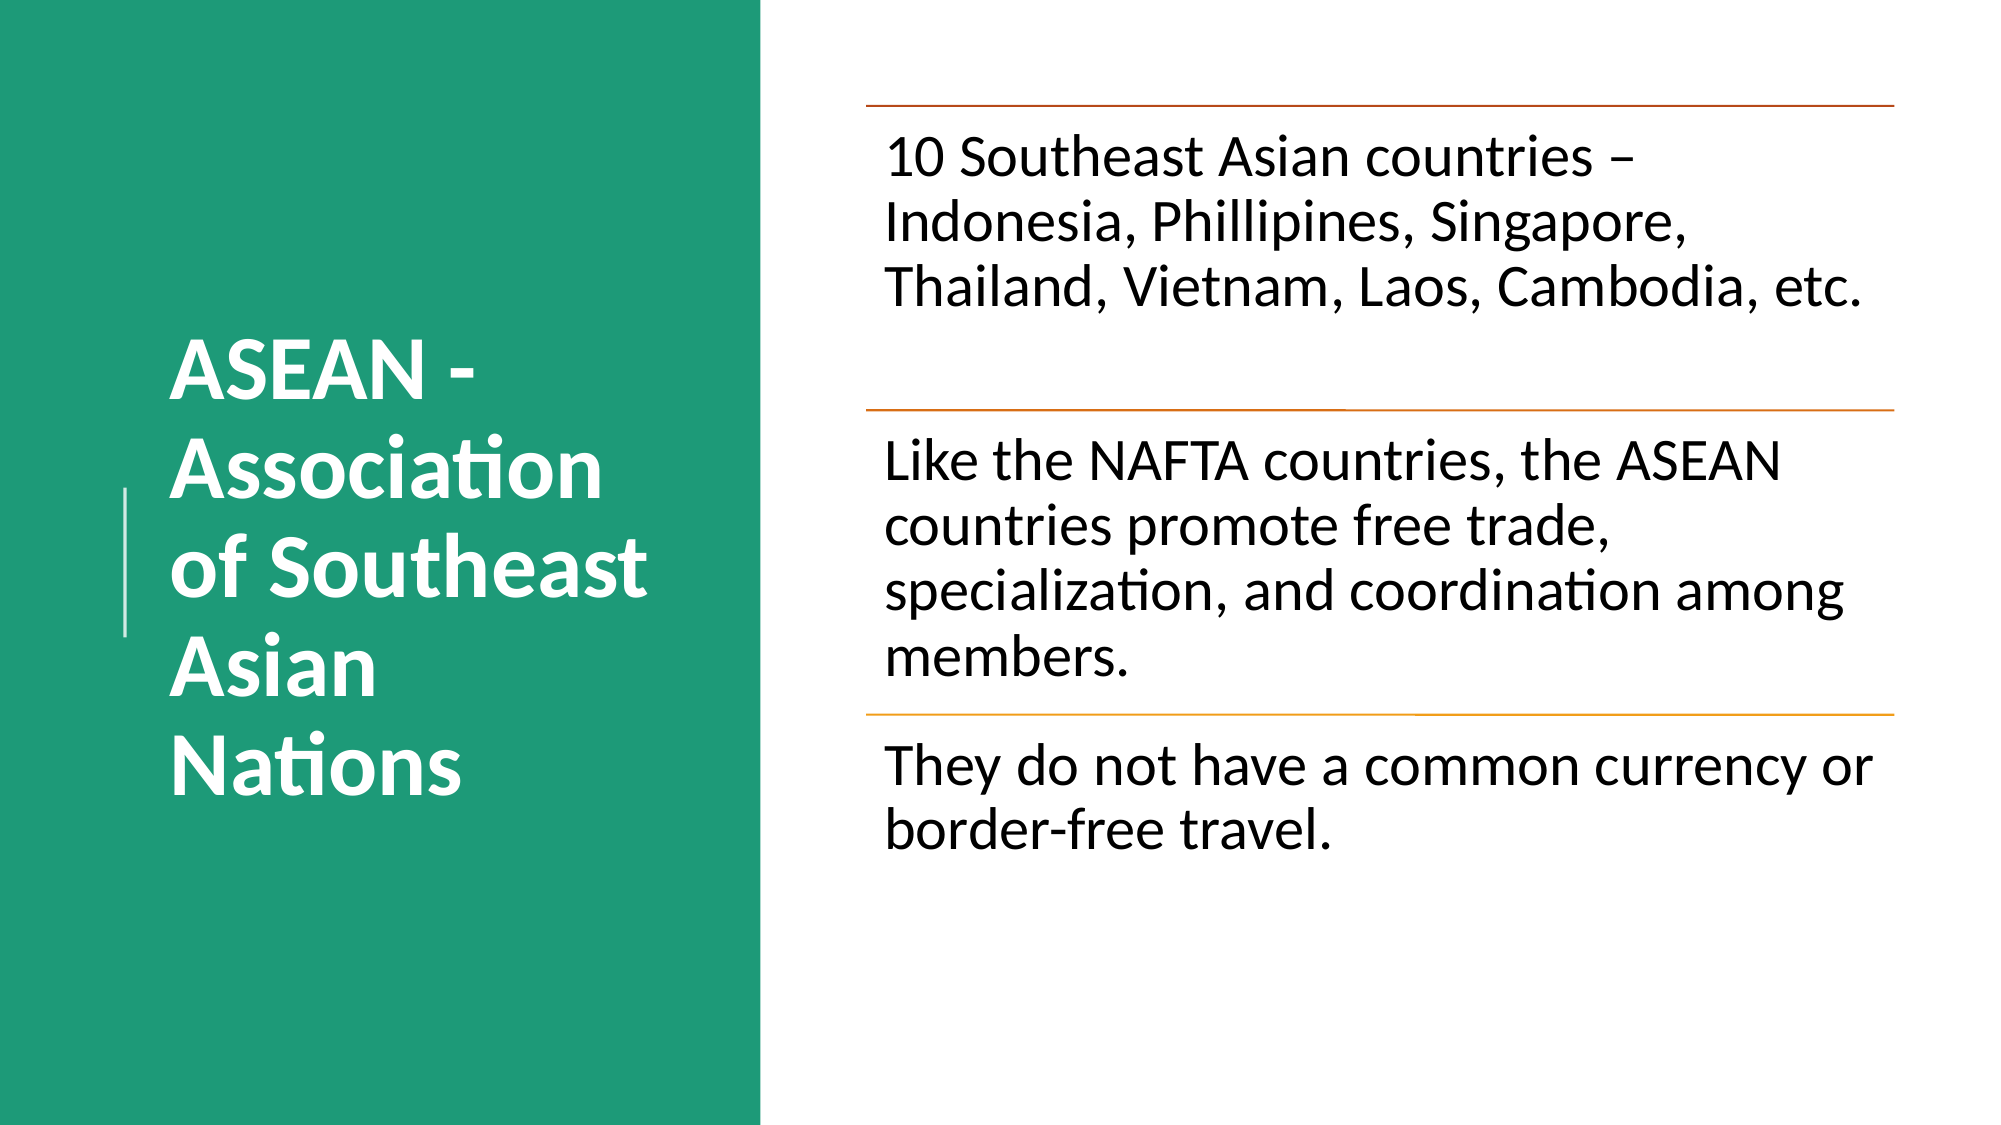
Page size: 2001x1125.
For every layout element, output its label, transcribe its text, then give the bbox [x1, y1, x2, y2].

title ASEAN - Association of Southeast Asian Nations [154, 116, 708, 1020]
text_box [0, 0, 761, 1125]
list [866, 105, 1895, 1020]
